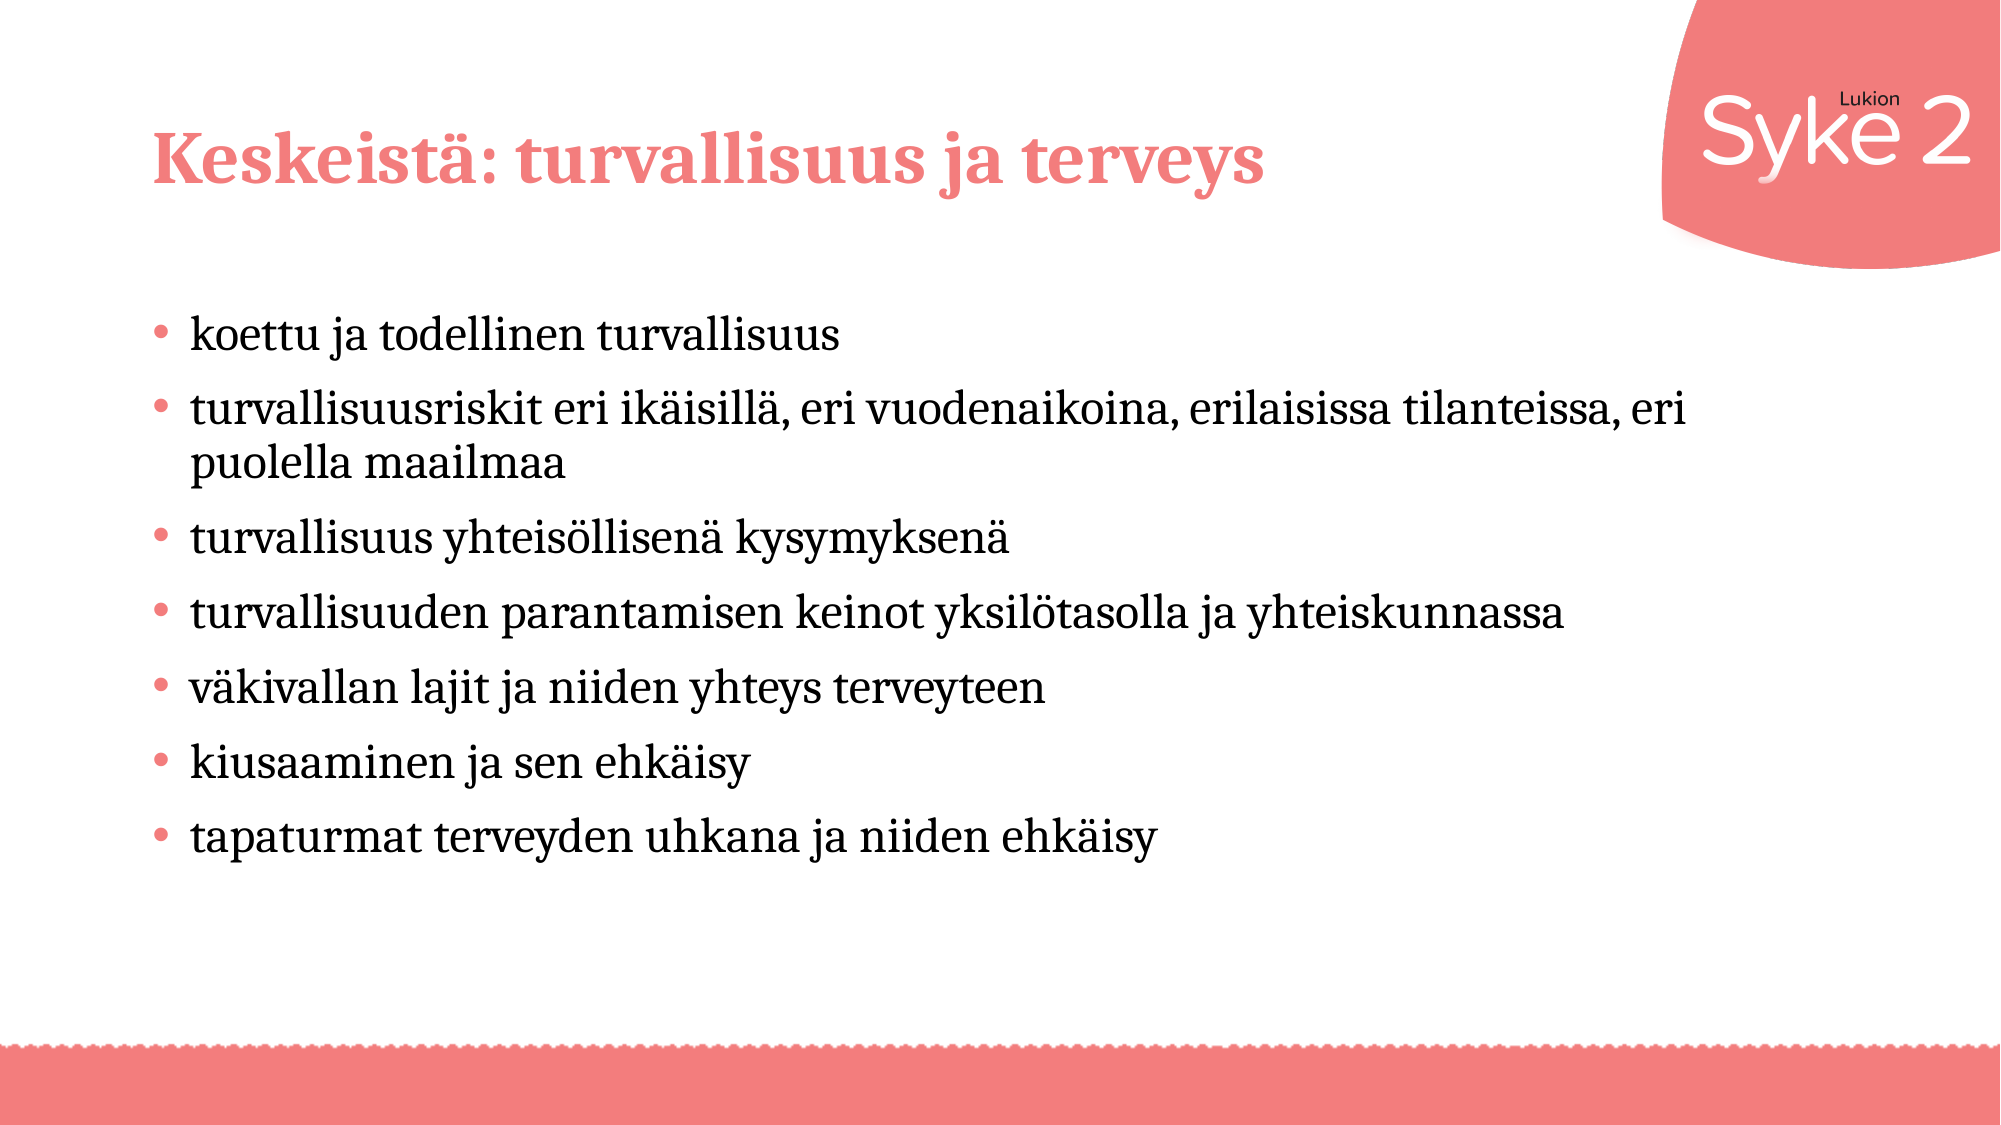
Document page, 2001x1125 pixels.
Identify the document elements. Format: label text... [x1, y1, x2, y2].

picture [0, 1038, 2000, 1125]
title Keskeistä: turvallisuus ja terveys [137, 111, 1451, 219]
picture [1650, 0, 2001, 278]
list koettu ja todellinen turvallisuus turvallisuusriskit eri ikäisillä, eri vuodenaikoina, erilaisissa tilanteissa, eri puolella maailmaa turvallisuus yhteisöllisenä kysymyksenä turvallisuuden parantamisen keinot yksilötasolla ja yhteiskunnassa väkivallan lajit ja niiden yhteys terveyteen kiusaaminen ja sen ehkäisy tapaturmat terveyden uhkana ja niiden ehkäisy [137, 299, 1863, 1014]
